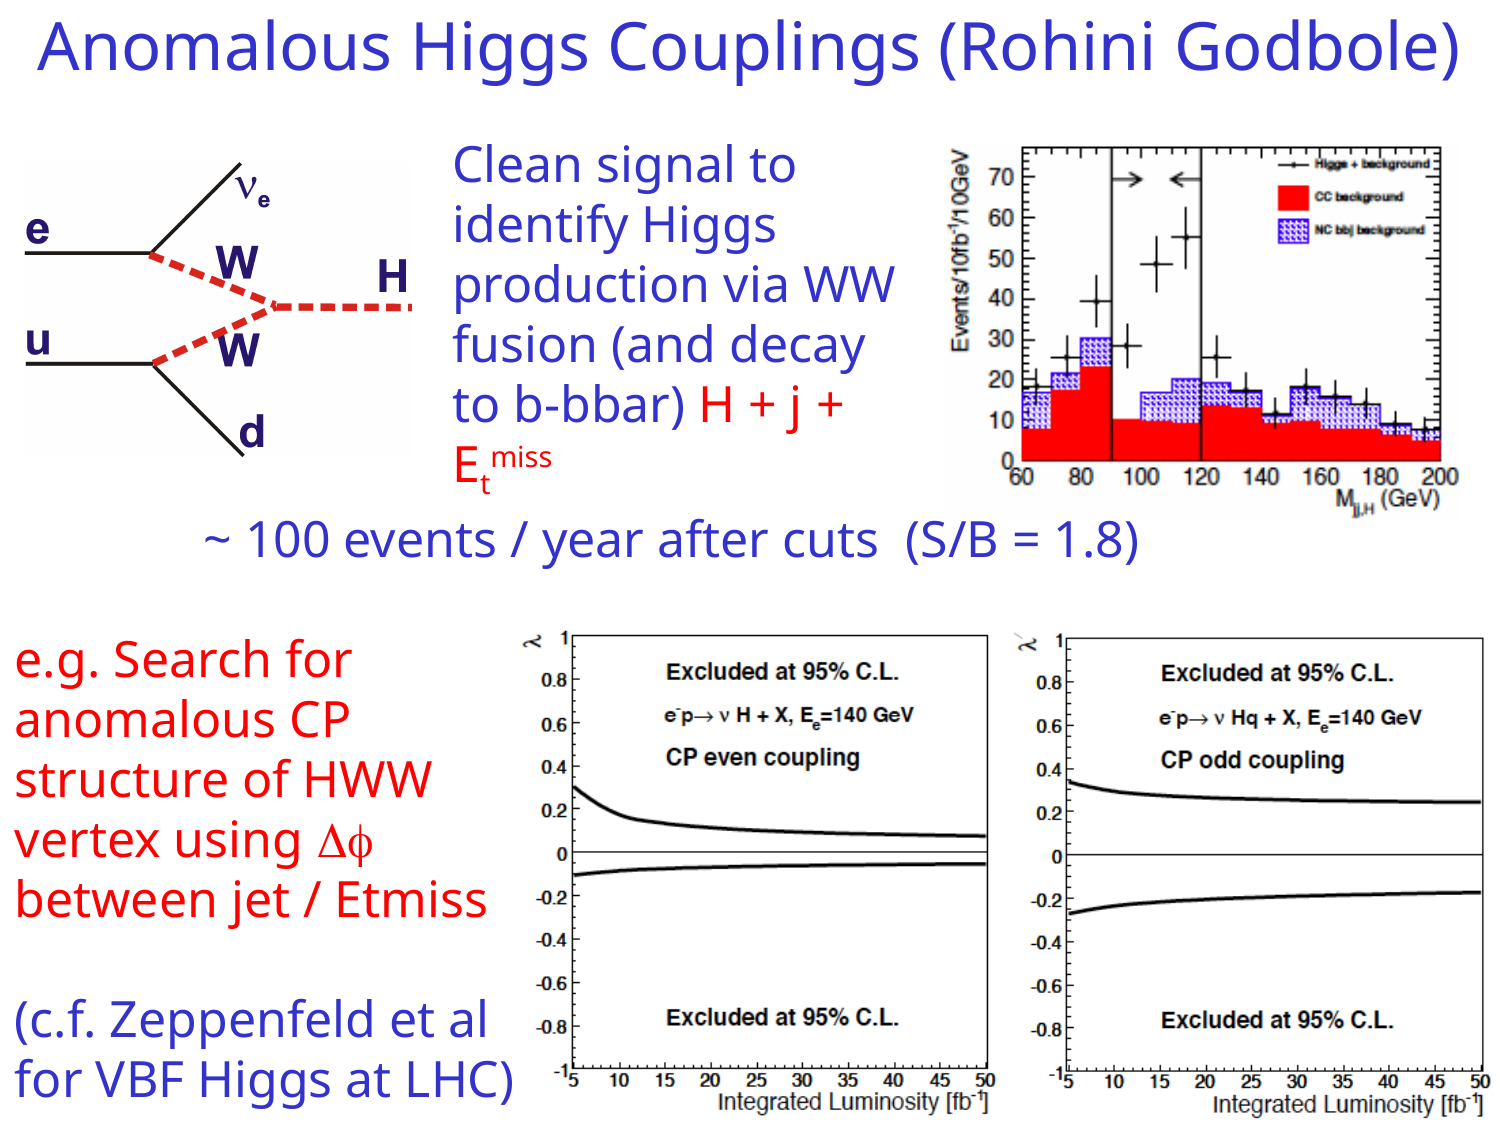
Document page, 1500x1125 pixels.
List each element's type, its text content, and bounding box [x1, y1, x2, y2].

picture [919, 112, 1500, 538]
text_box Clean signal to identify Higgs production via WW fusion (and decay to b-bbar) H + j + Etmiss [437, 124, 914, 499]
text_box ~ 100 events / year after cuts (S/B = 1.8) e.g. Search for anomalous CP structure of HWW vertex using Df between jet / Etmiss (c.f. Zeppenfeld et al for VBF Higgs at LHC) [0, 499, 1325, 1115]
picture [24, 162, 413, 457]
picture [512, 615, 1500, 1125]
title Anomalous Higgs Couplings (Rohini Godbole) [0, 0, 1500, 88]
